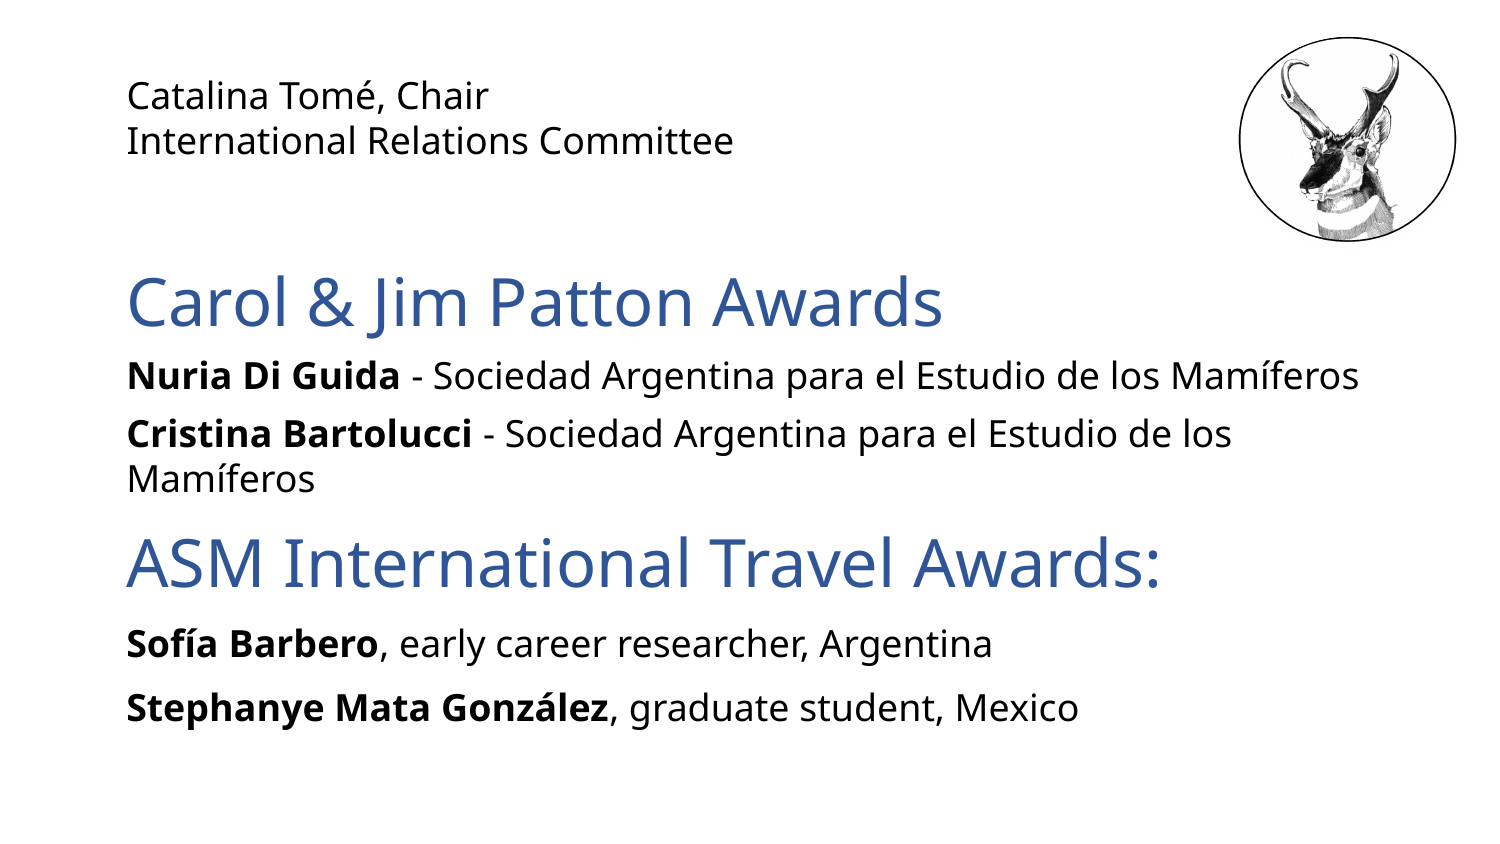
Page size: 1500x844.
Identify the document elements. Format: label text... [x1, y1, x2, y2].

text_box Catalina Tomé, Chair International Relations Committee [111, 56, 1189, 177]
text_box ASM International Travel Awards: Sofía Barbero, early career researcher, Argentina Stephanye Mata González, graduate student, Mexico [111, 513, 1306, 737]
text_box Carol & Jim Patton Awards Nuria Di Guida - Sociedad Argentina para el Estudio de los Mamíferos Cristina Bartolucci - Sociedad Argentina para el Estudio de los Mamíferos [111, 252, 1381, 507]
picture [1234, 36, 1465, 253]
